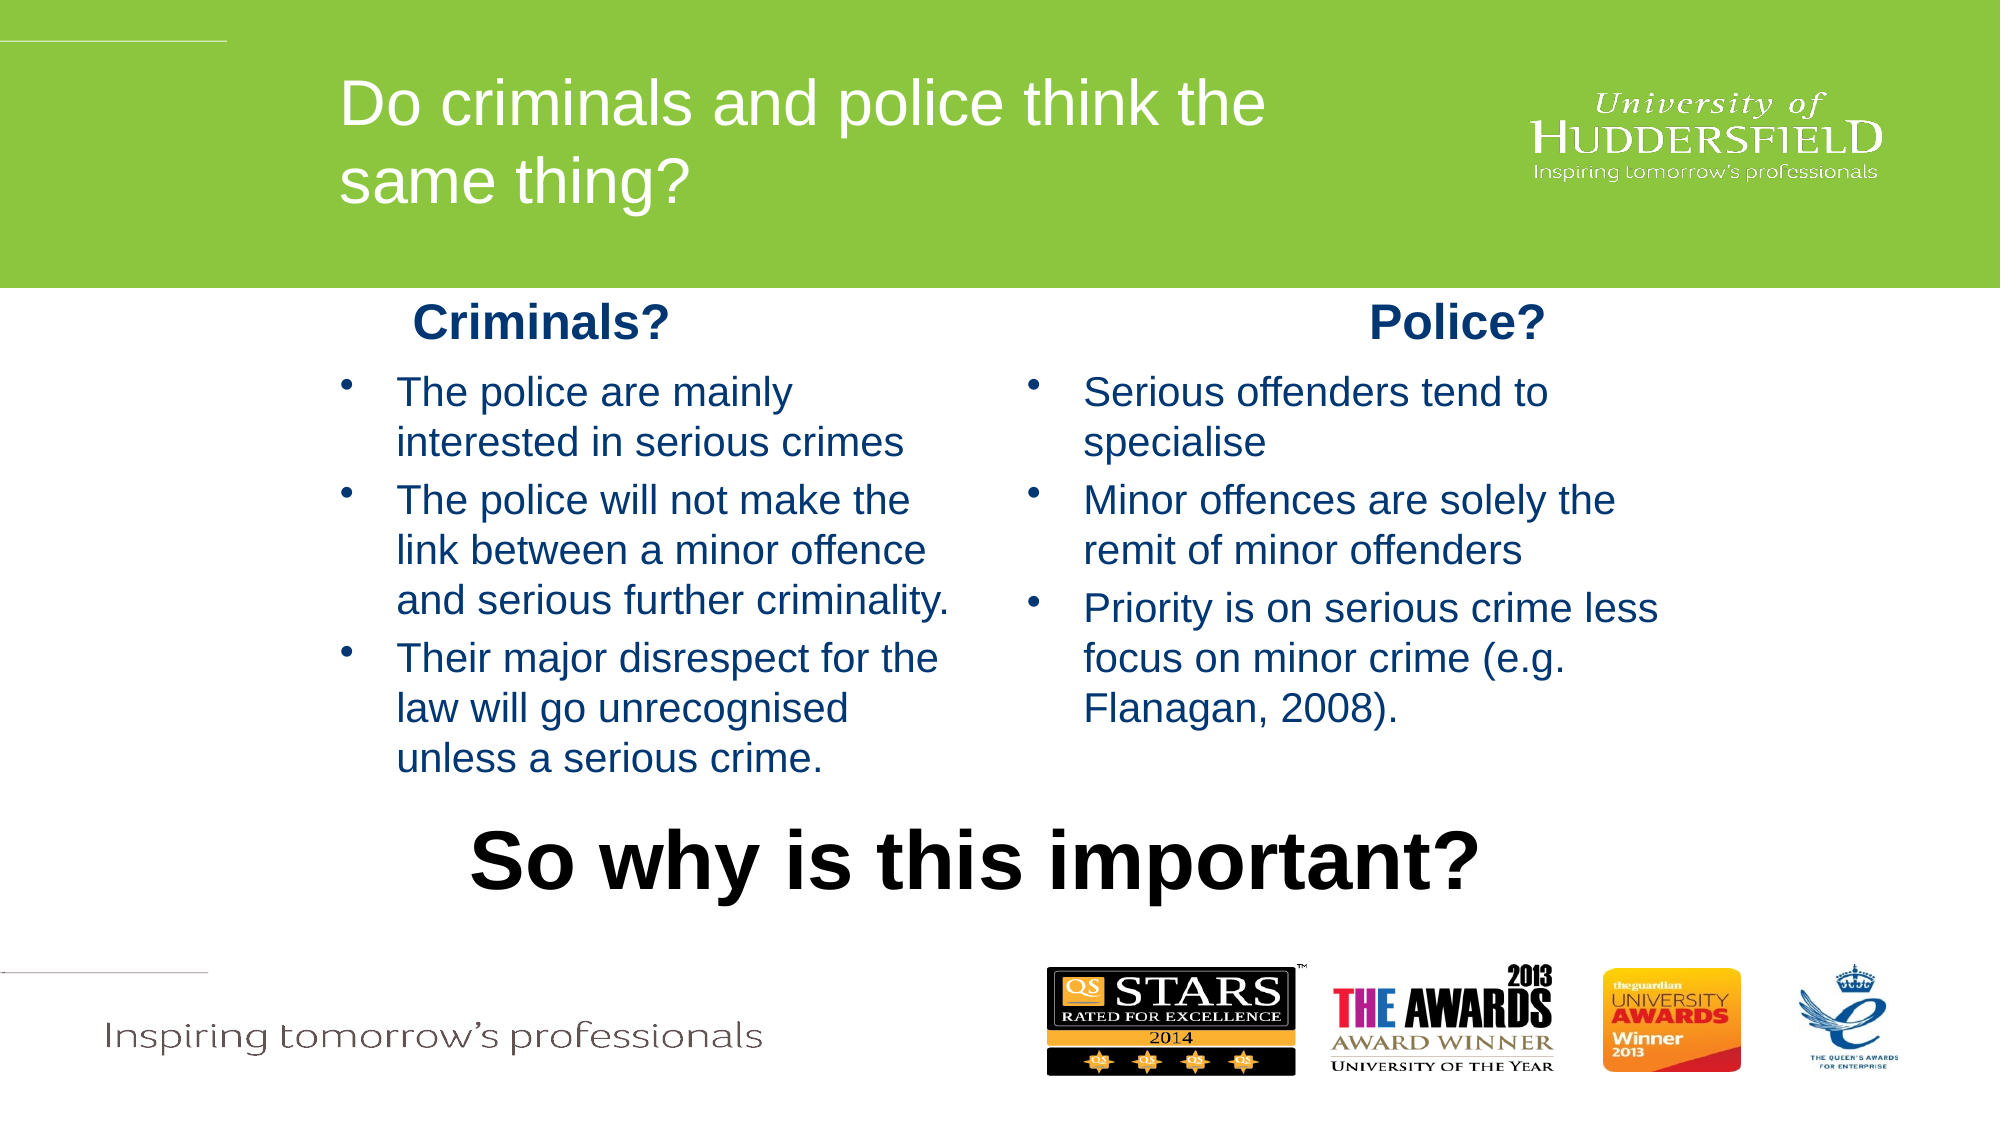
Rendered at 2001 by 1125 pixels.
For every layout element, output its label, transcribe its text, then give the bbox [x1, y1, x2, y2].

picture [1330, 964, 1554, 1071]
picture [1603, 968, 1741, 1072]
text_box So why is this important? [362, 798, 1591, 914]
picture [1047, 964, 1307, 1076]
list Serious offenders tend to specialise Minor offences are solely the remit of minor offenders Priority is on serious crime less focus on minor crime (e.g. Flanagan, 2008). [1011, 356, 1675, 799]
list The police are mainly interested in serious crimes The police will not make the link between a minor offence and serious further criminality. Their major disrespect for the law will go unrecognised unless a serious crime. [324, 356, 988, 823]
list Police? [1015, 251, 1900, 357]
picture [1799, 964, 1898, 1071]
title Do criminals and police think the same thing? [324, 45, 1402, 233]
picture [0, 0, 2000, 288]
list Criminals? [99, 251, 984, 357]
picture [0, 944, 788, 1059]
